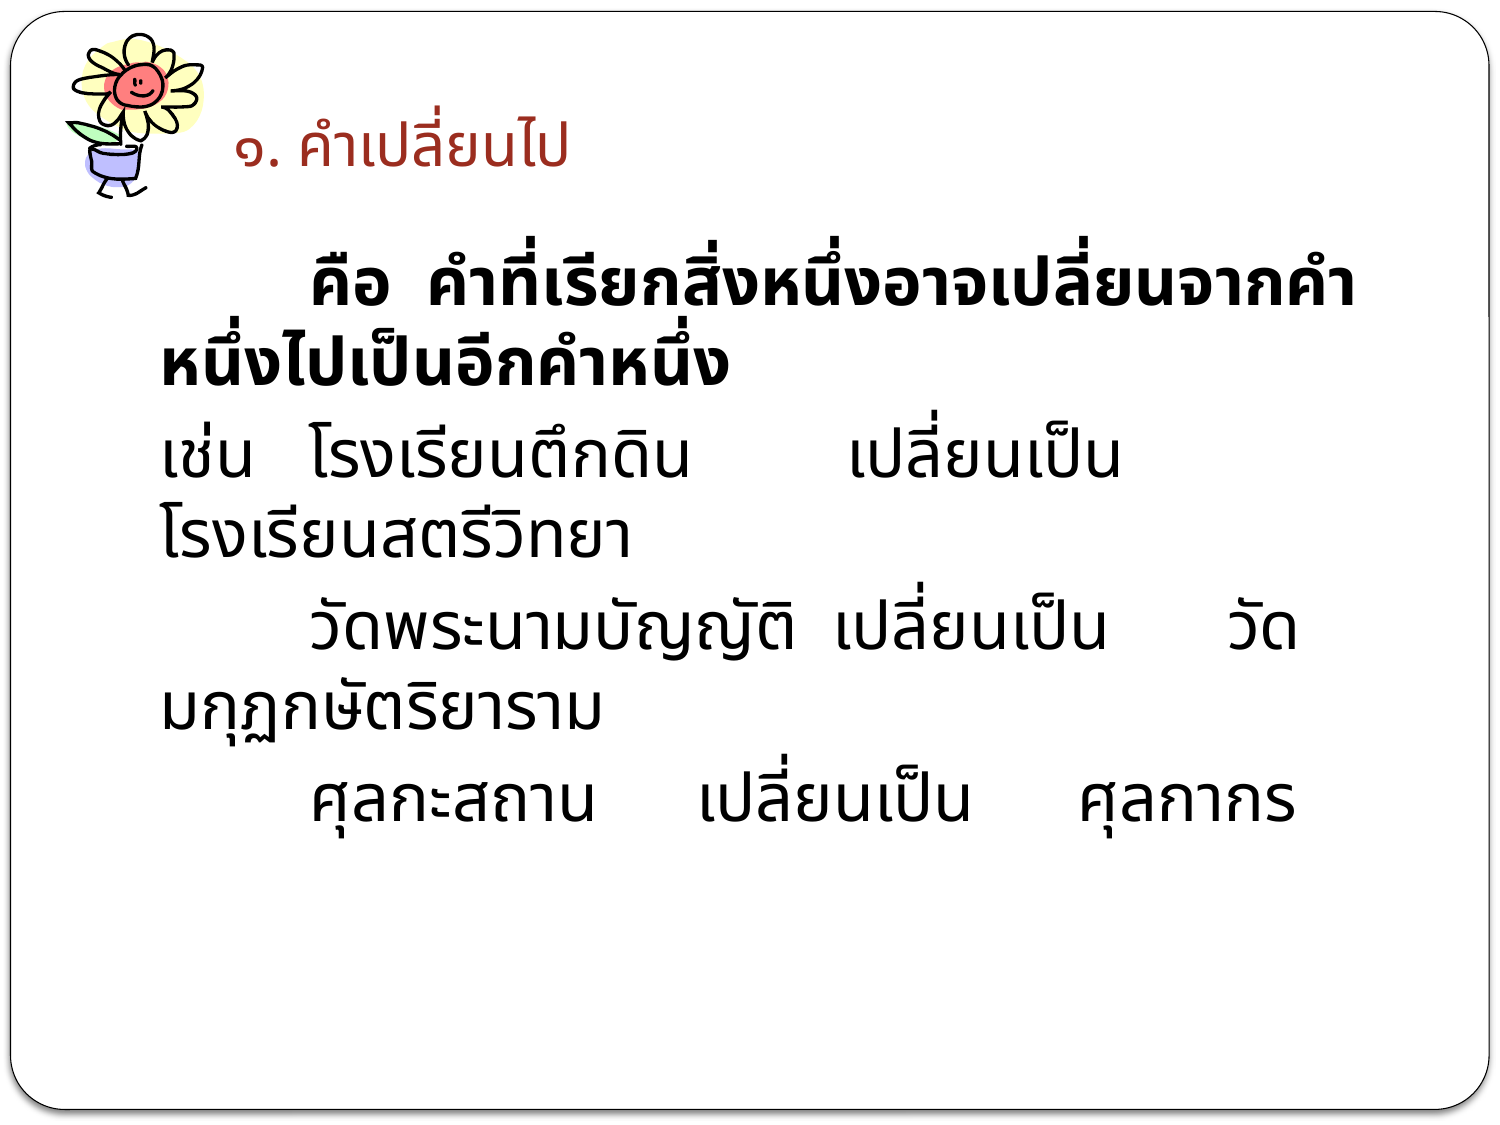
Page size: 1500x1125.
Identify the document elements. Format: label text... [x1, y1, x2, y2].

list คือ คำที่เรียกสิ่งหนึ่งอาจเปลี่ยนจากคำหนึ่งไปเป็นอีกคำหนึ่ง เช่น โรงเรียนตึกดิน เปลี่ยนเป็น โรงเรียนสตรีวิทยา วัดพระนามบัญญัติ เปลี่ยนเป็น วัดมกุฏกษัตริยาราม ศุลกะสถาน เปลี่ยนเป็น ศุลกากร [100, 231, 1425, 1059]
picture [64, 30, 206, 200]
title ๑. คำเปลี่ยนไป [218, 66, 609, 194]
